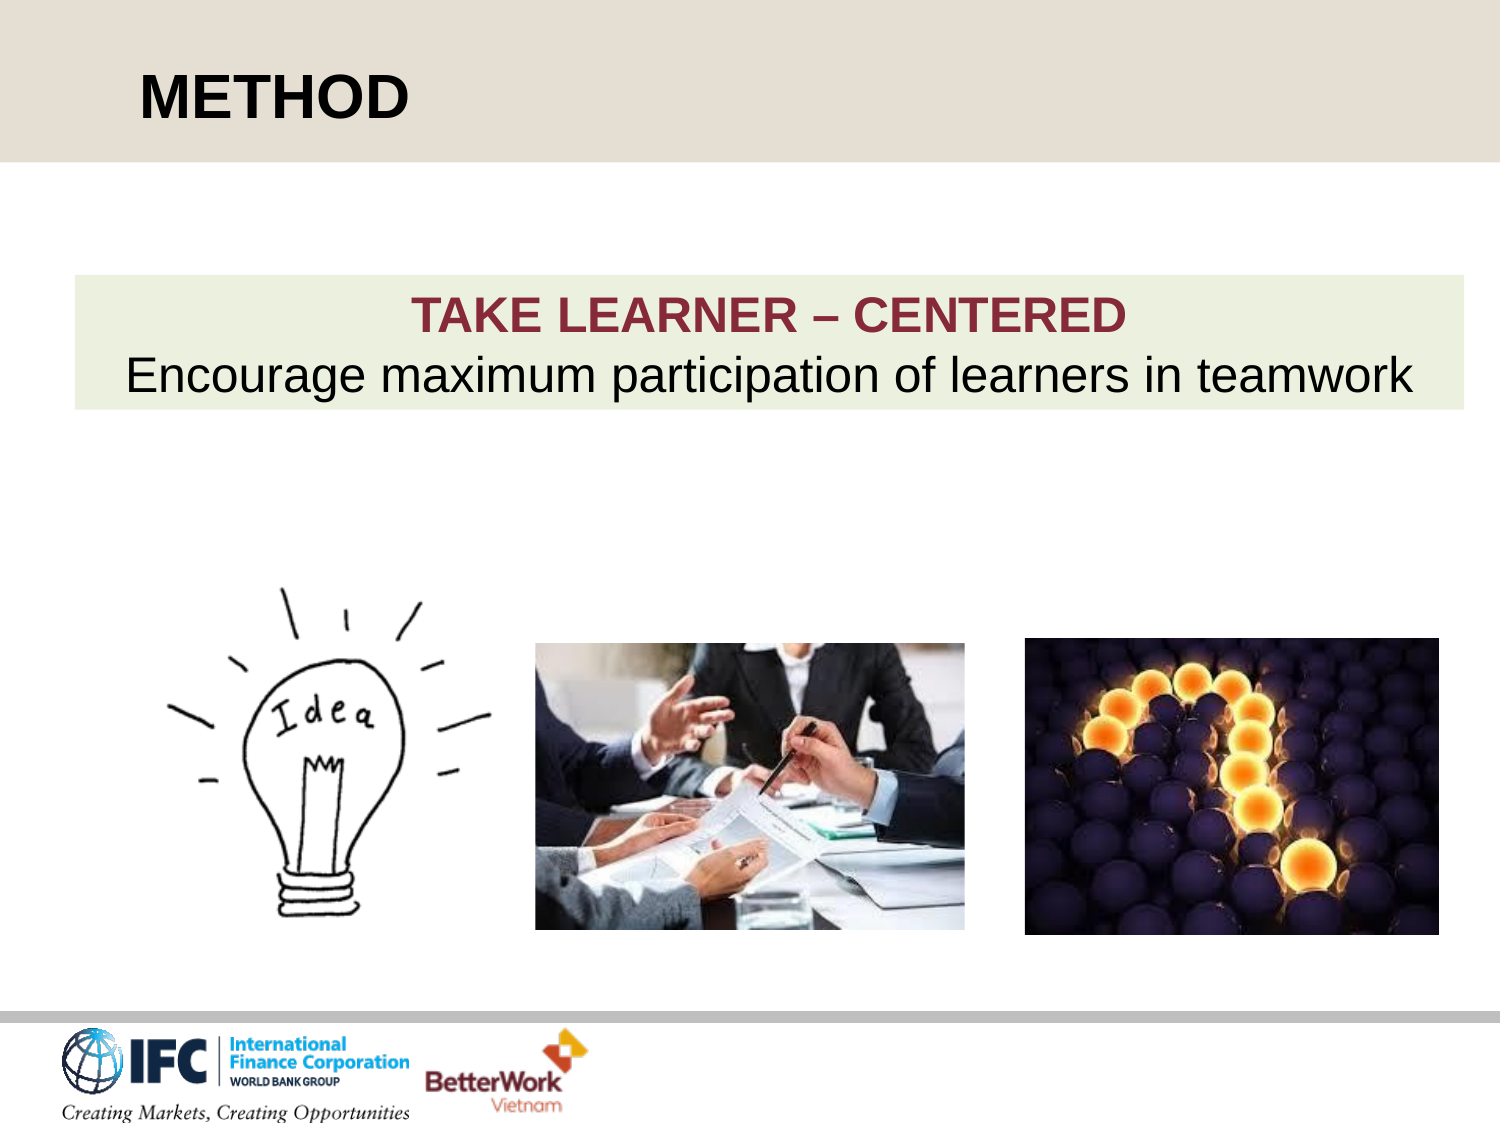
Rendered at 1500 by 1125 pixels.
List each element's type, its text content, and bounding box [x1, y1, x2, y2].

text_box [0, 0, 1500, 163]
picture [412, 1023, 600, 1125]
picture [62, 1028, 409, 1123]
text_box TAKE LEARNER – CENTERED Encourage maximum participation of learners in teamwork [74, 274, 1465, 410]
text_box [1024, 638, 1439, 935]
text_box [161, 574, 493, 938]
text_box [535, 643, 965, 930]
text_box METHOD [137, 62, 781, 132]
